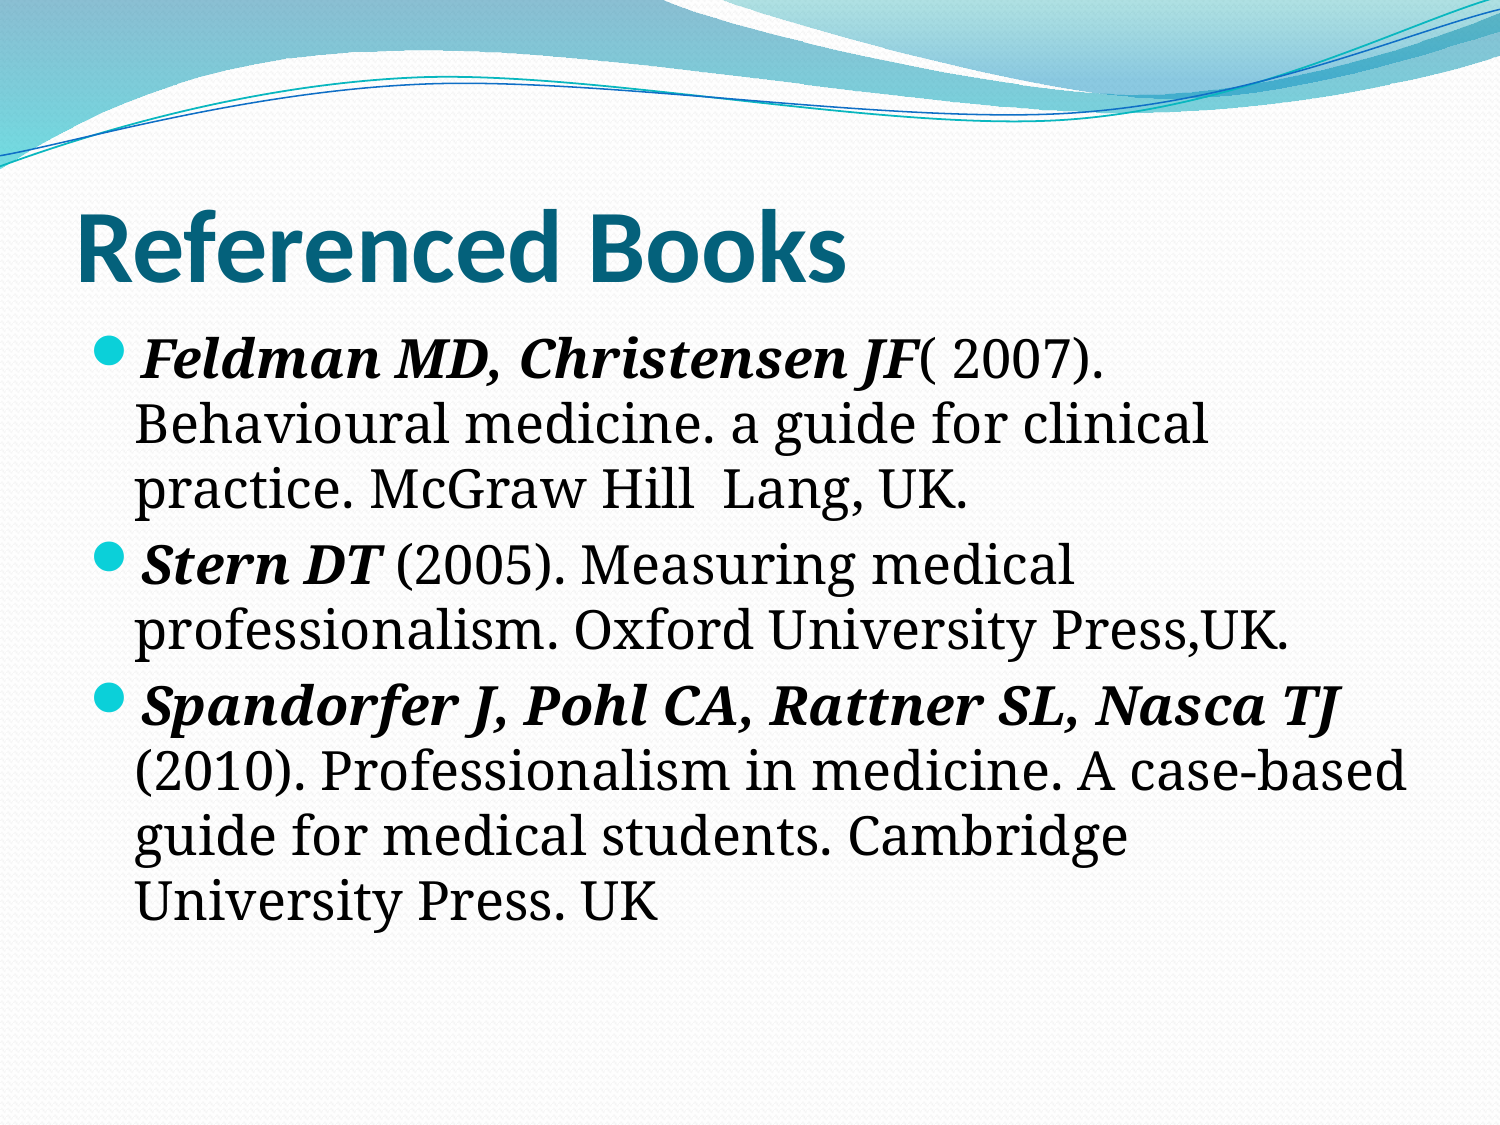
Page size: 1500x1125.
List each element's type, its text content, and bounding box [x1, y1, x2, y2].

title Referenced Books [75, 115, 1425, 303]
list Feldman MD, Christensen JF( 2007). Behavioural medicine. a guide for clinical practice. McGraw Hill Lang, UK. Stern DT (2005). Measuring medical professionalism. Oxford University Press,UK. Spandorfer J, Pohl CA, Rattner SL, Nasca TJ (2010). Professionalism in medicine. A case-based guide for medical students. Cambridge University Press. UK [75, 317, 1425, 1038]
